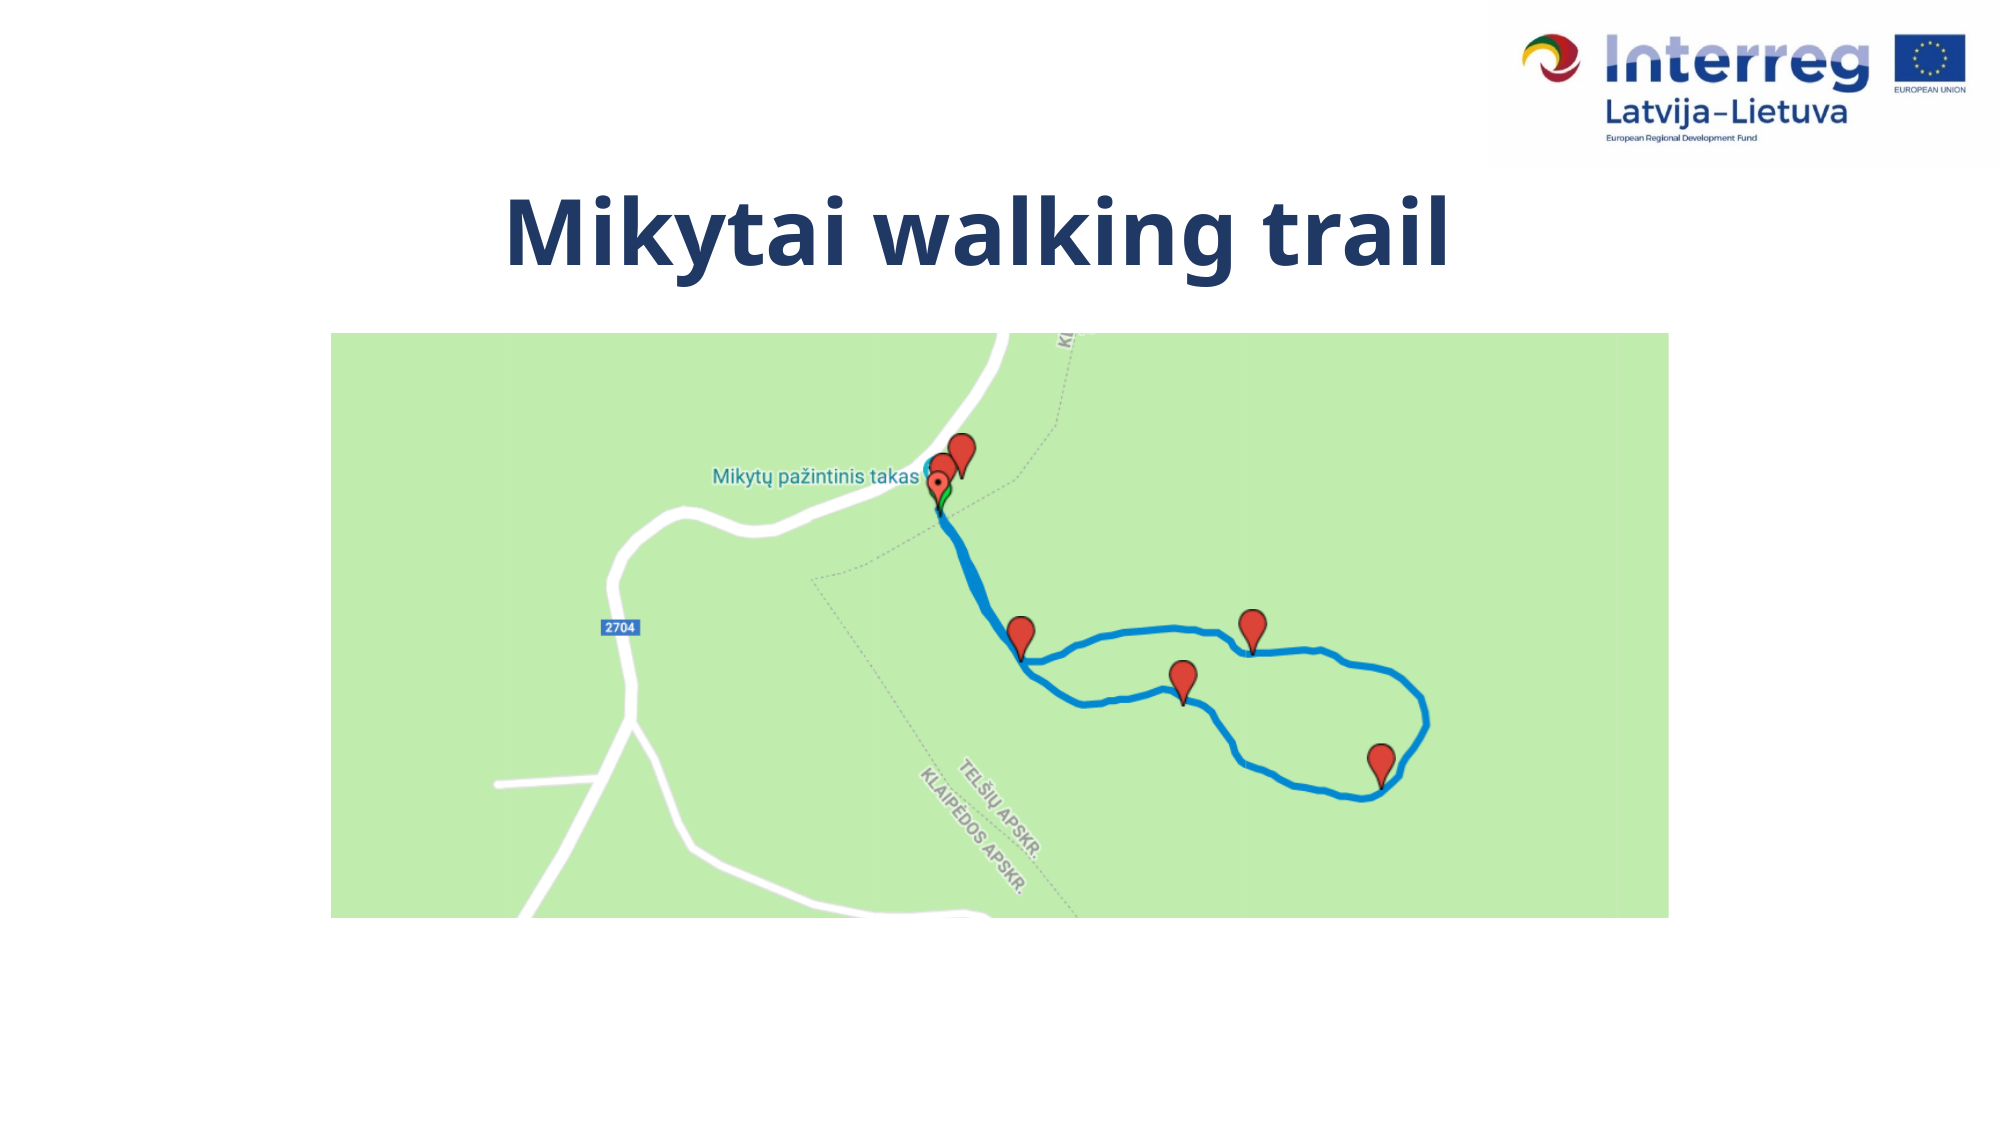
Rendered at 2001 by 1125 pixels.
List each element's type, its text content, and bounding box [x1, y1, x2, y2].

picture [1487, 0, 2000, 167]
text_box Mikytai walking trail [135, 166, 1821, 292]
picture [331, 333, 1669, 918]
